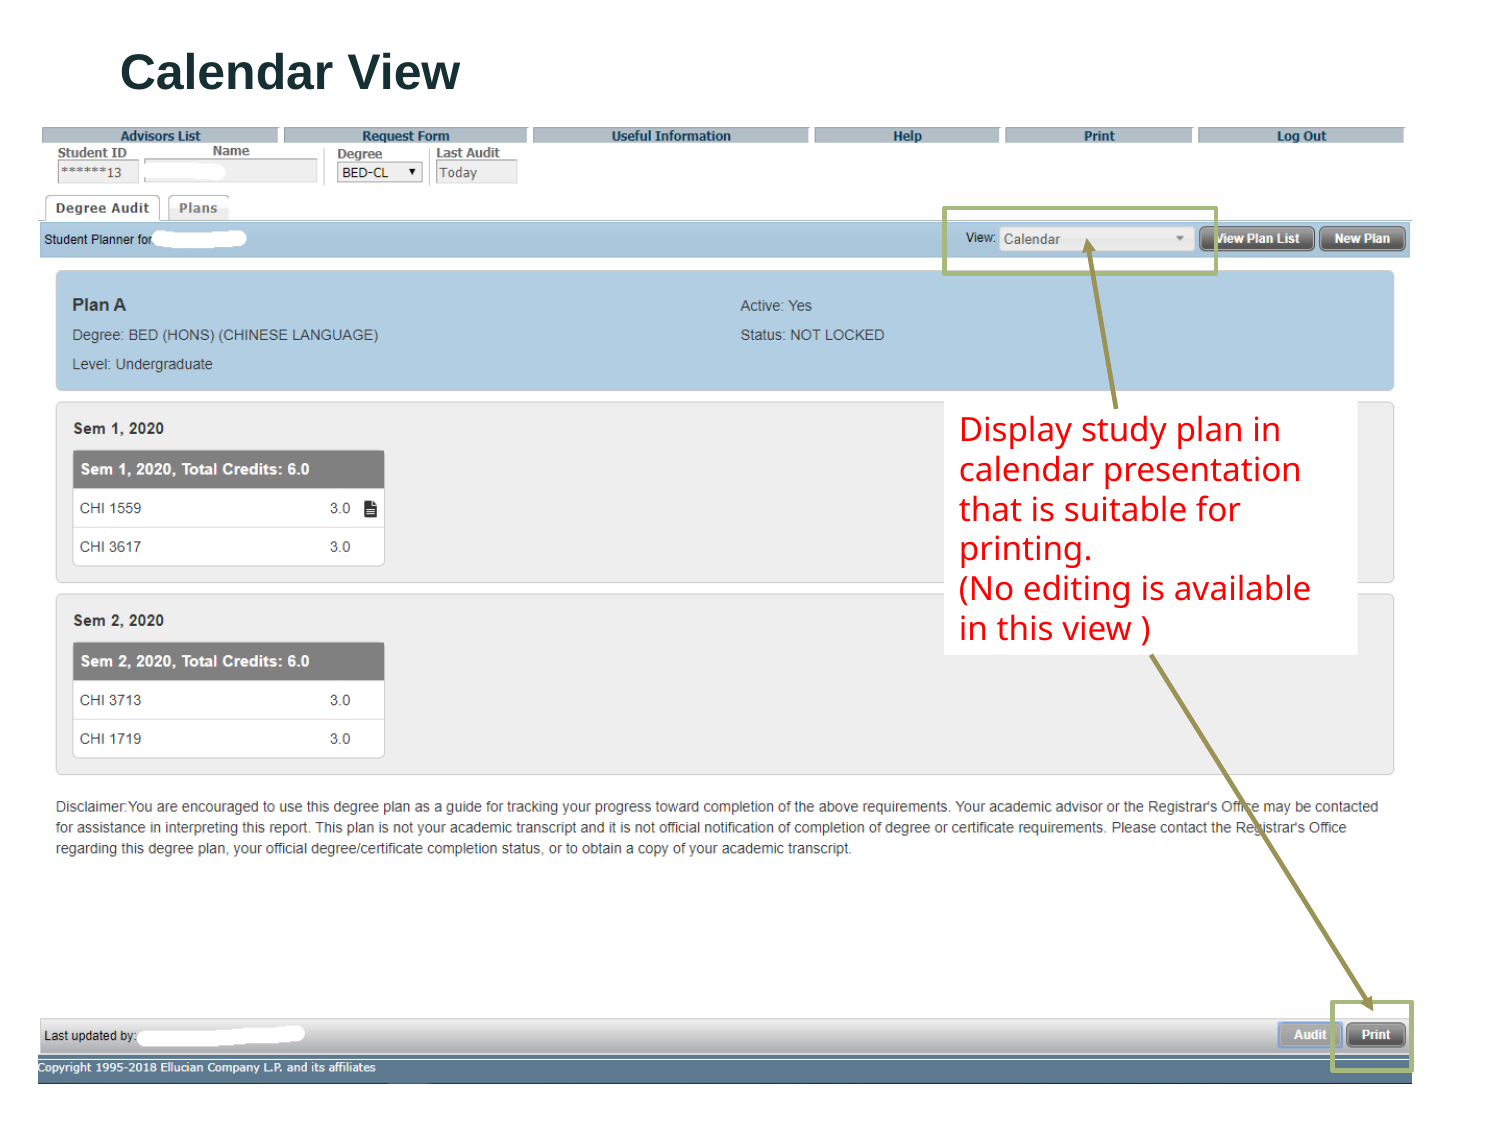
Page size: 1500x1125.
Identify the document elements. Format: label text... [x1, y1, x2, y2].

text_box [1086, 237, 1117, 410]
picture [37, 124, 1412, 1084]
text_box Calendar View [2, 41, 1374, 112]
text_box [1150, 617, 1374, 1012]
